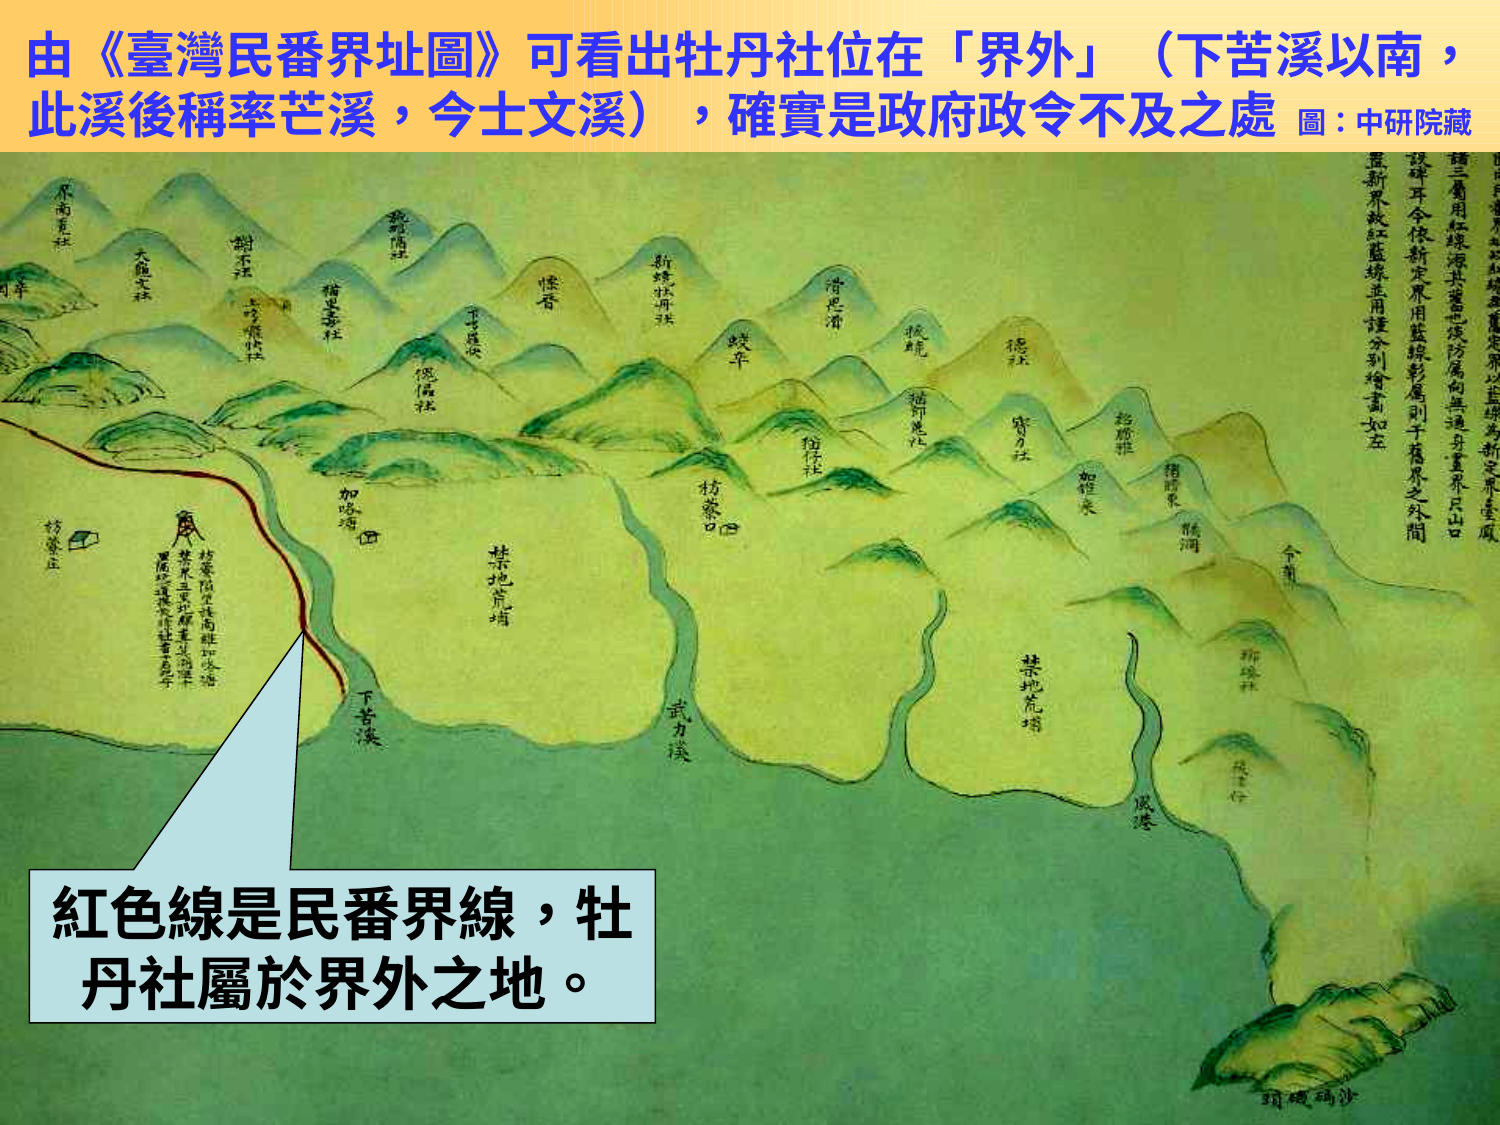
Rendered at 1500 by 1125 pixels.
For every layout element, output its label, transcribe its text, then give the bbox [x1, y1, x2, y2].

picture [0, 152, 1500, 1125]
title 由《臺灣民番界址圖》可看出牡丹社位在「界外」（下苦溪以南，此溪後稱率芒溪，今士文溪），確實是政府政令不及之處 圖：中研院藏 [0, 19, 1500, 149]
